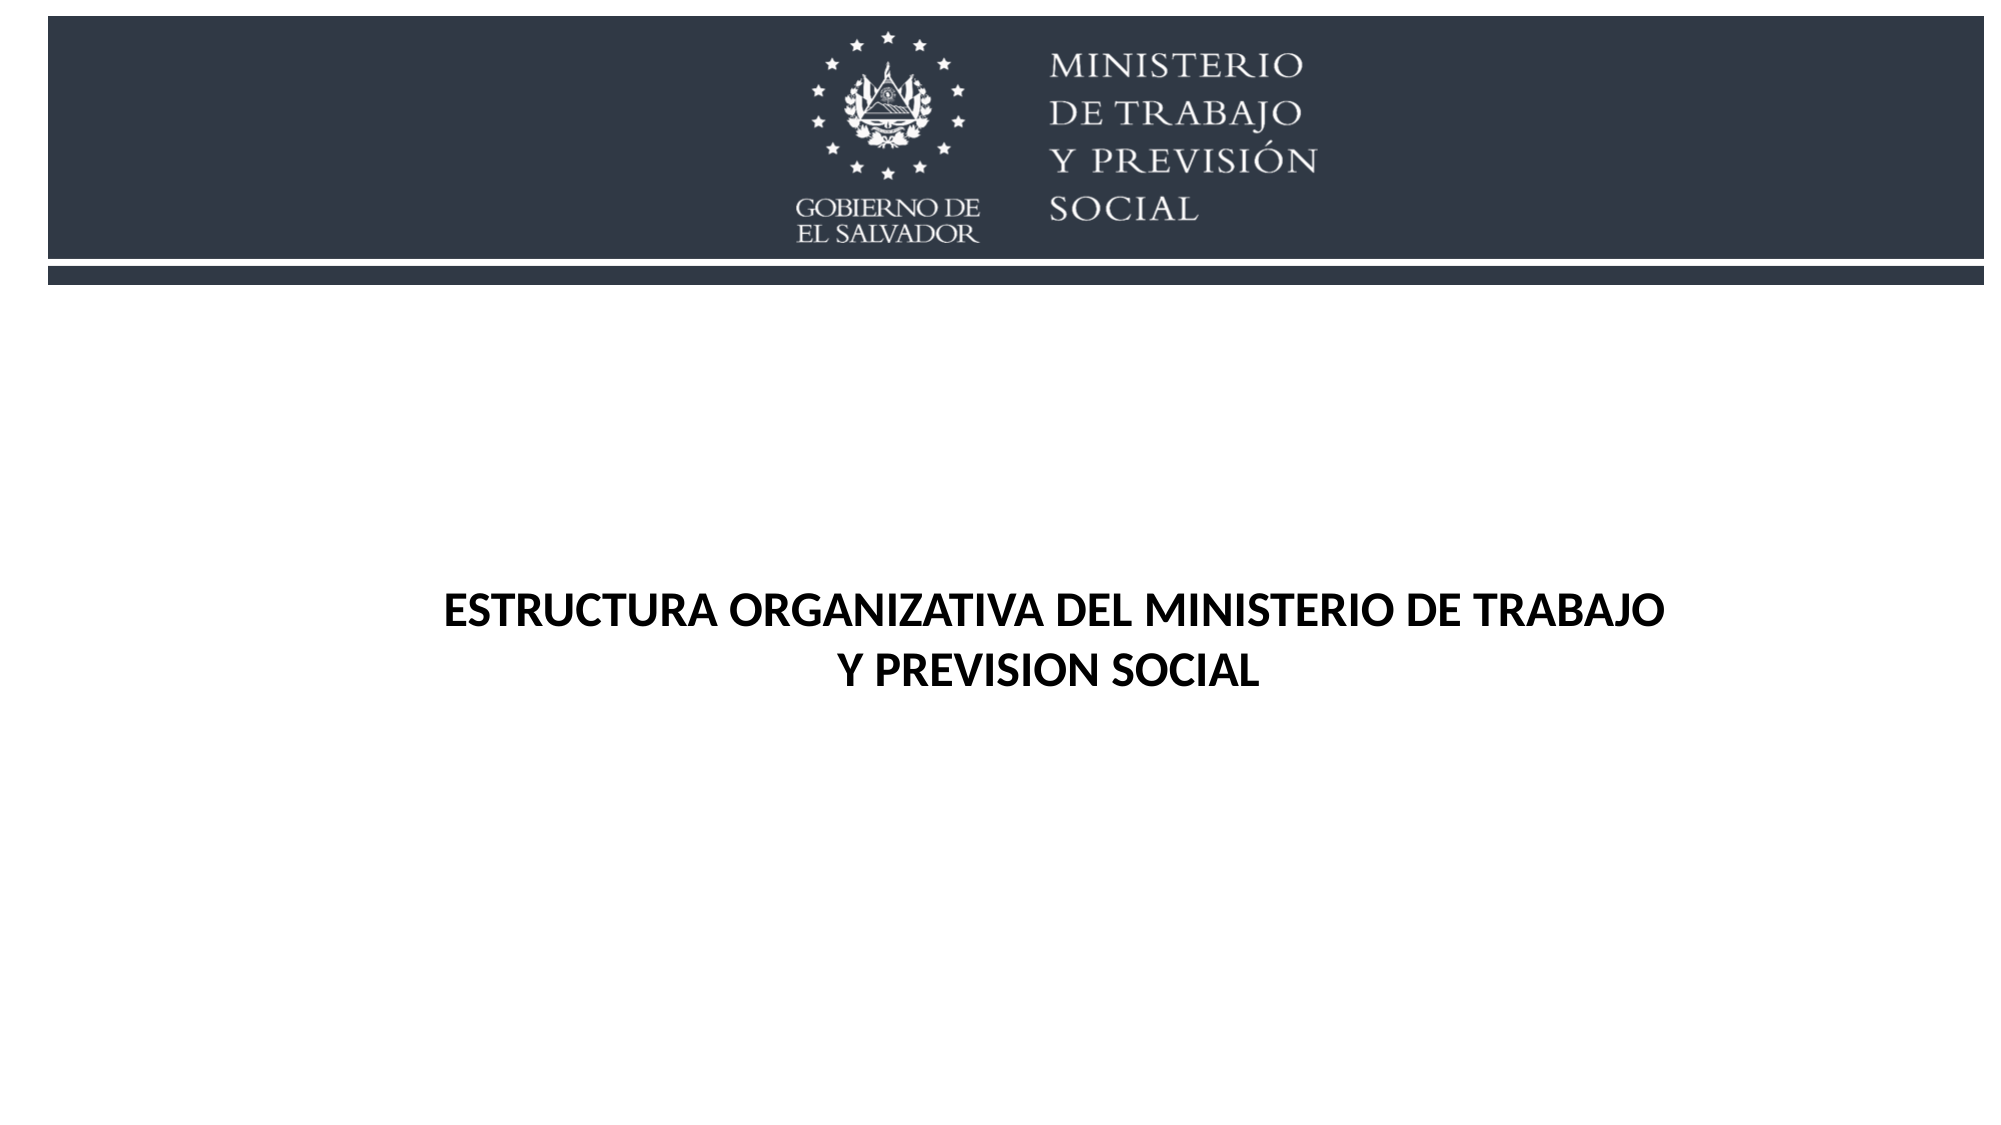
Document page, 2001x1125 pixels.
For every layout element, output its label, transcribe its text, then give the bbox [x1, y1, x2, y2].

picture [48, 16, 1984, 285]
text_box ESTRUCTURA ORGANIZATIVA DEL MINISTERIO DE TRABAJO Y PREVISION SOCIAL [418, 568, 1691, 704]
